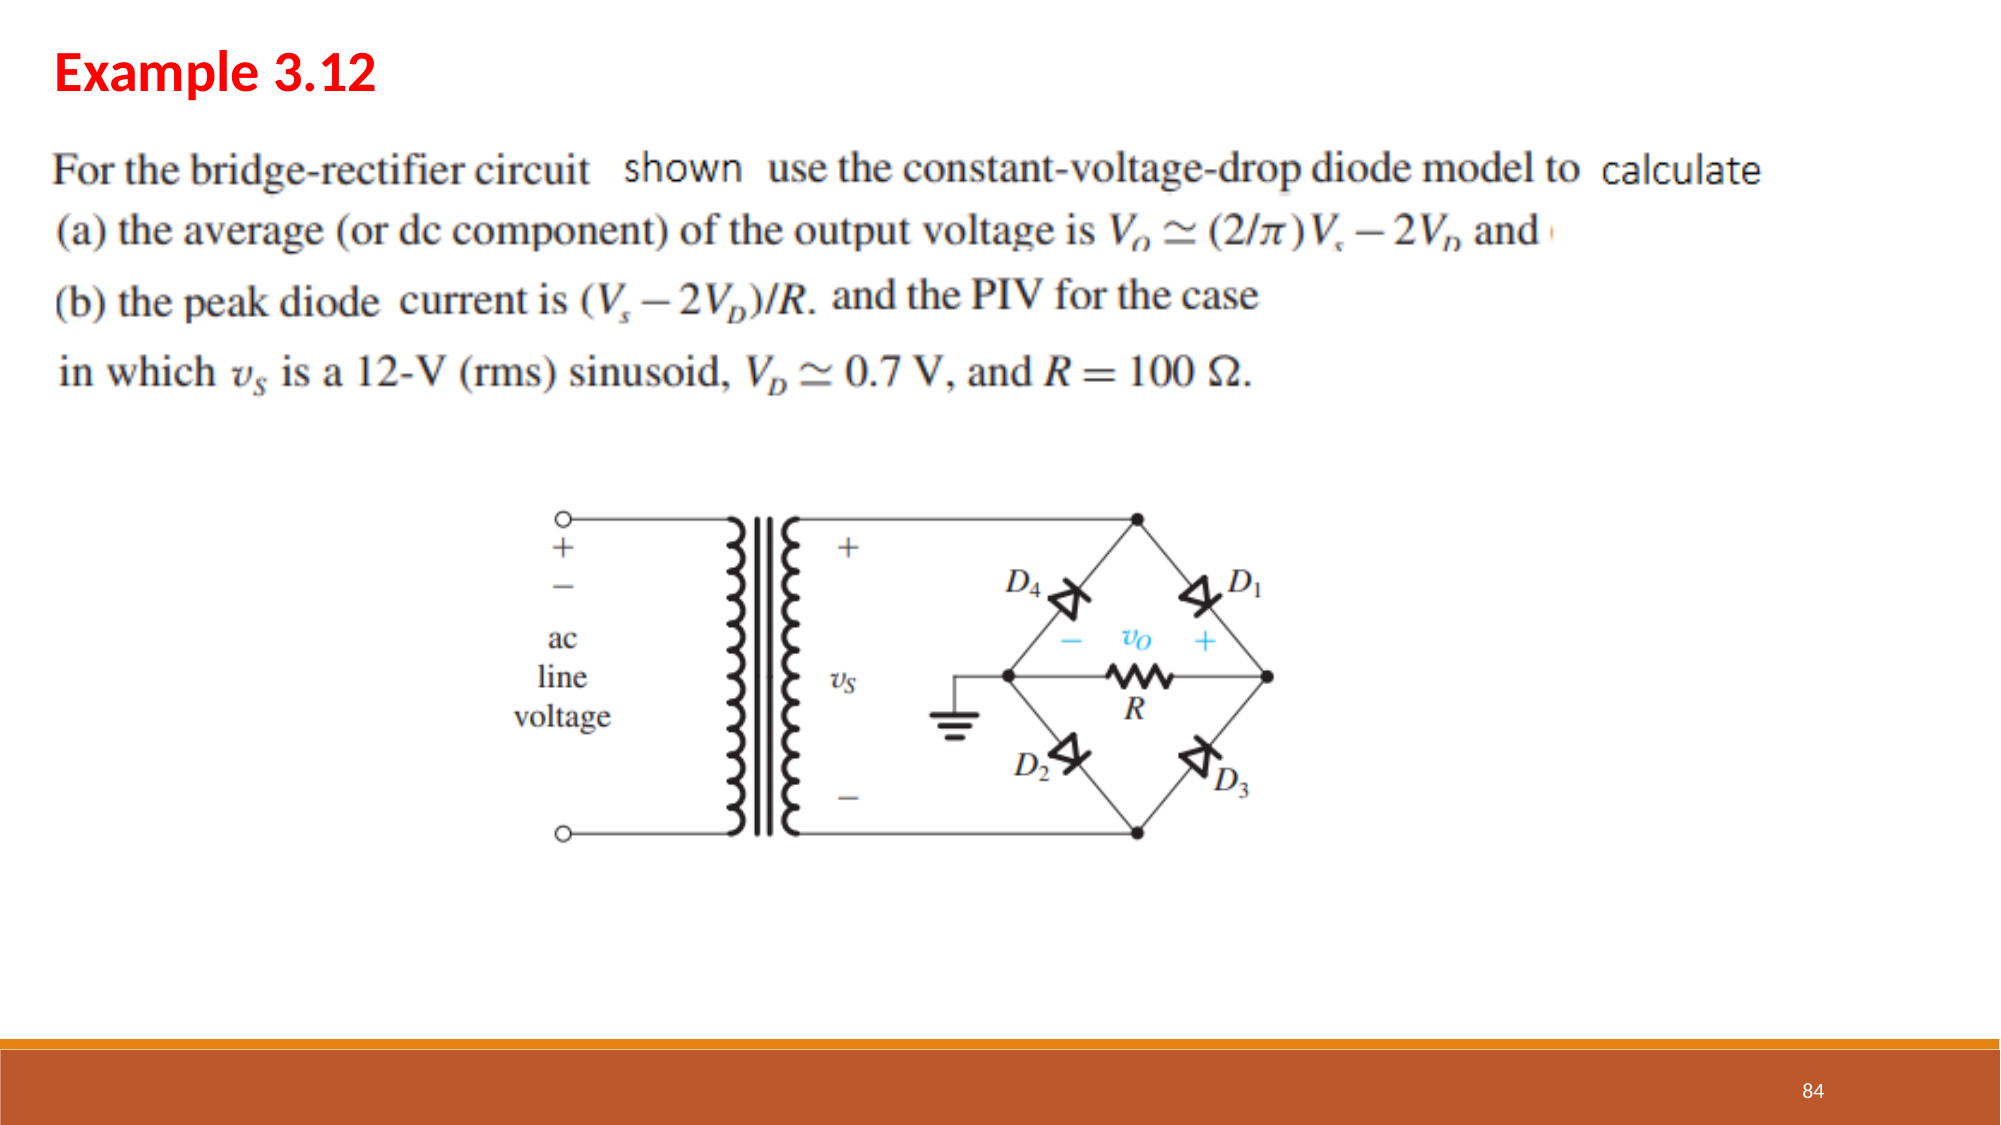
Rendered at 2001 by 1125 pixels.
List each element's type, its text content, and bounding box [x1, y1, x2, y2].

slide_number 84 [1624, 1059, 1840, 1120]
picture [23, 131, 1826, 426]
text_box Example 3.12 [40, 26, 591, 111]
picture [501, 465, 1348, 860]
